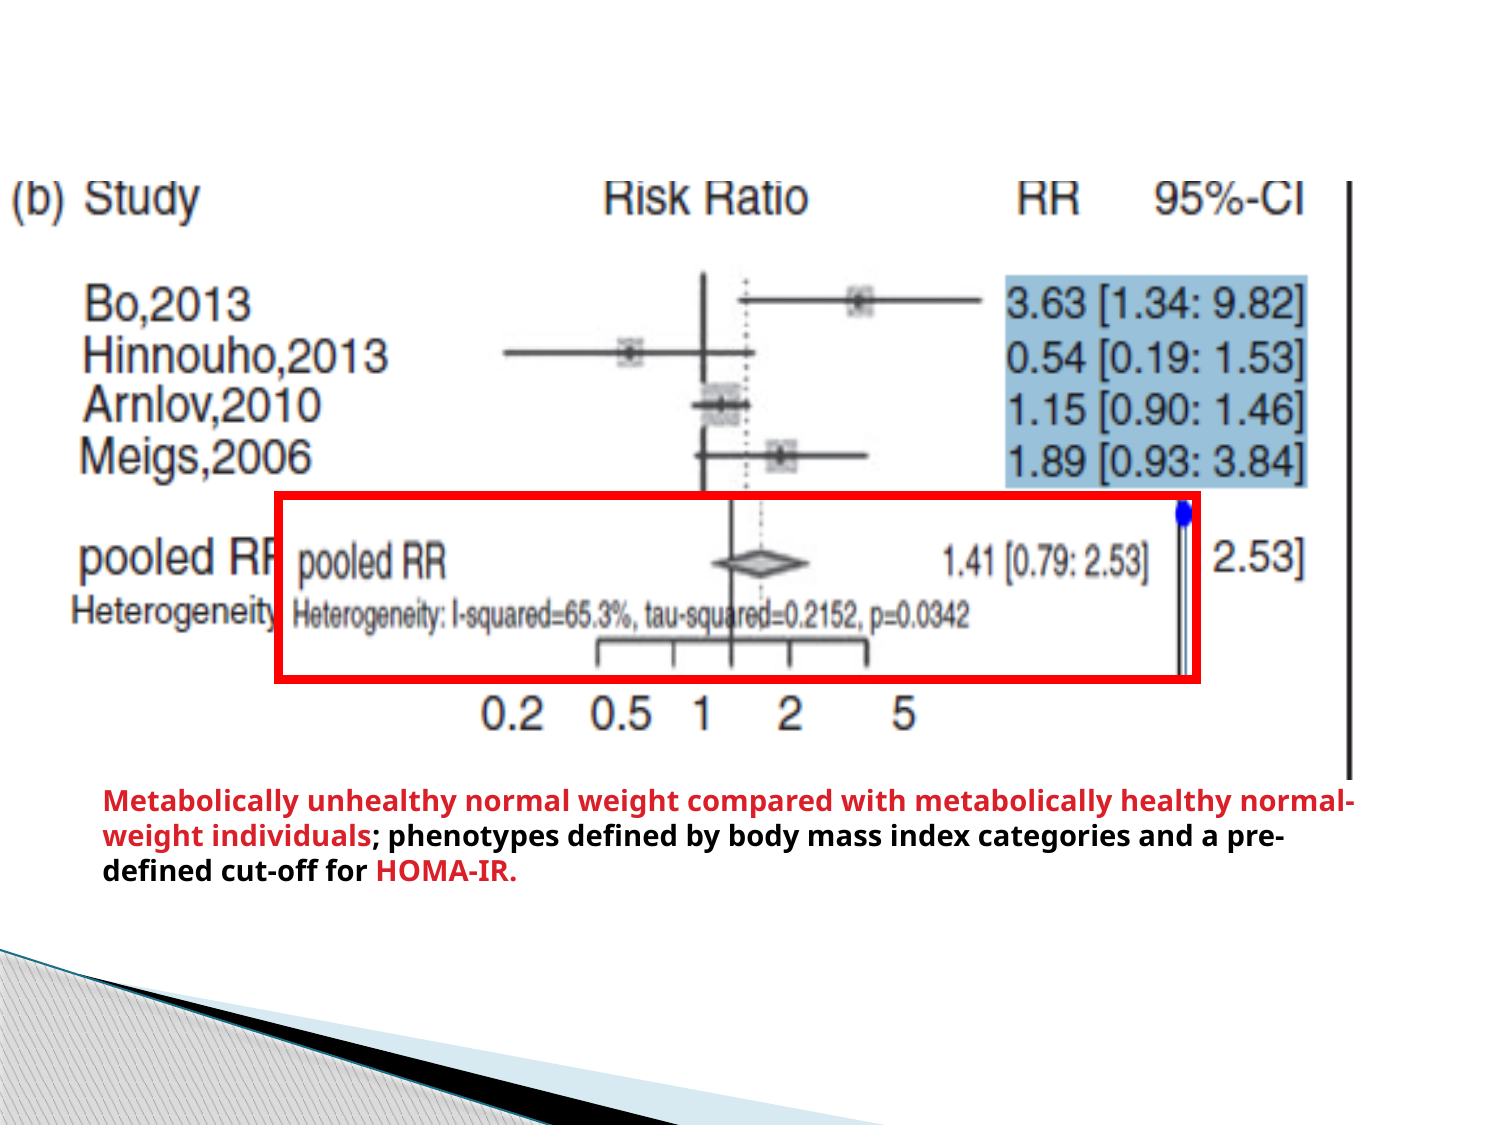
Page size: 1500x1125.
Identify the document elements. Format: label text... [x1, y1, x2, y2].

text_box Metabolically unhealthy normal weight compared with metabolically healthy normal-weight individuals; phenotypes defined by body mass index categories and a pre-defined cut-off for HOMA-IR. [87, 774, 1375, 895]
picture [0, 181, 1359, 780]
